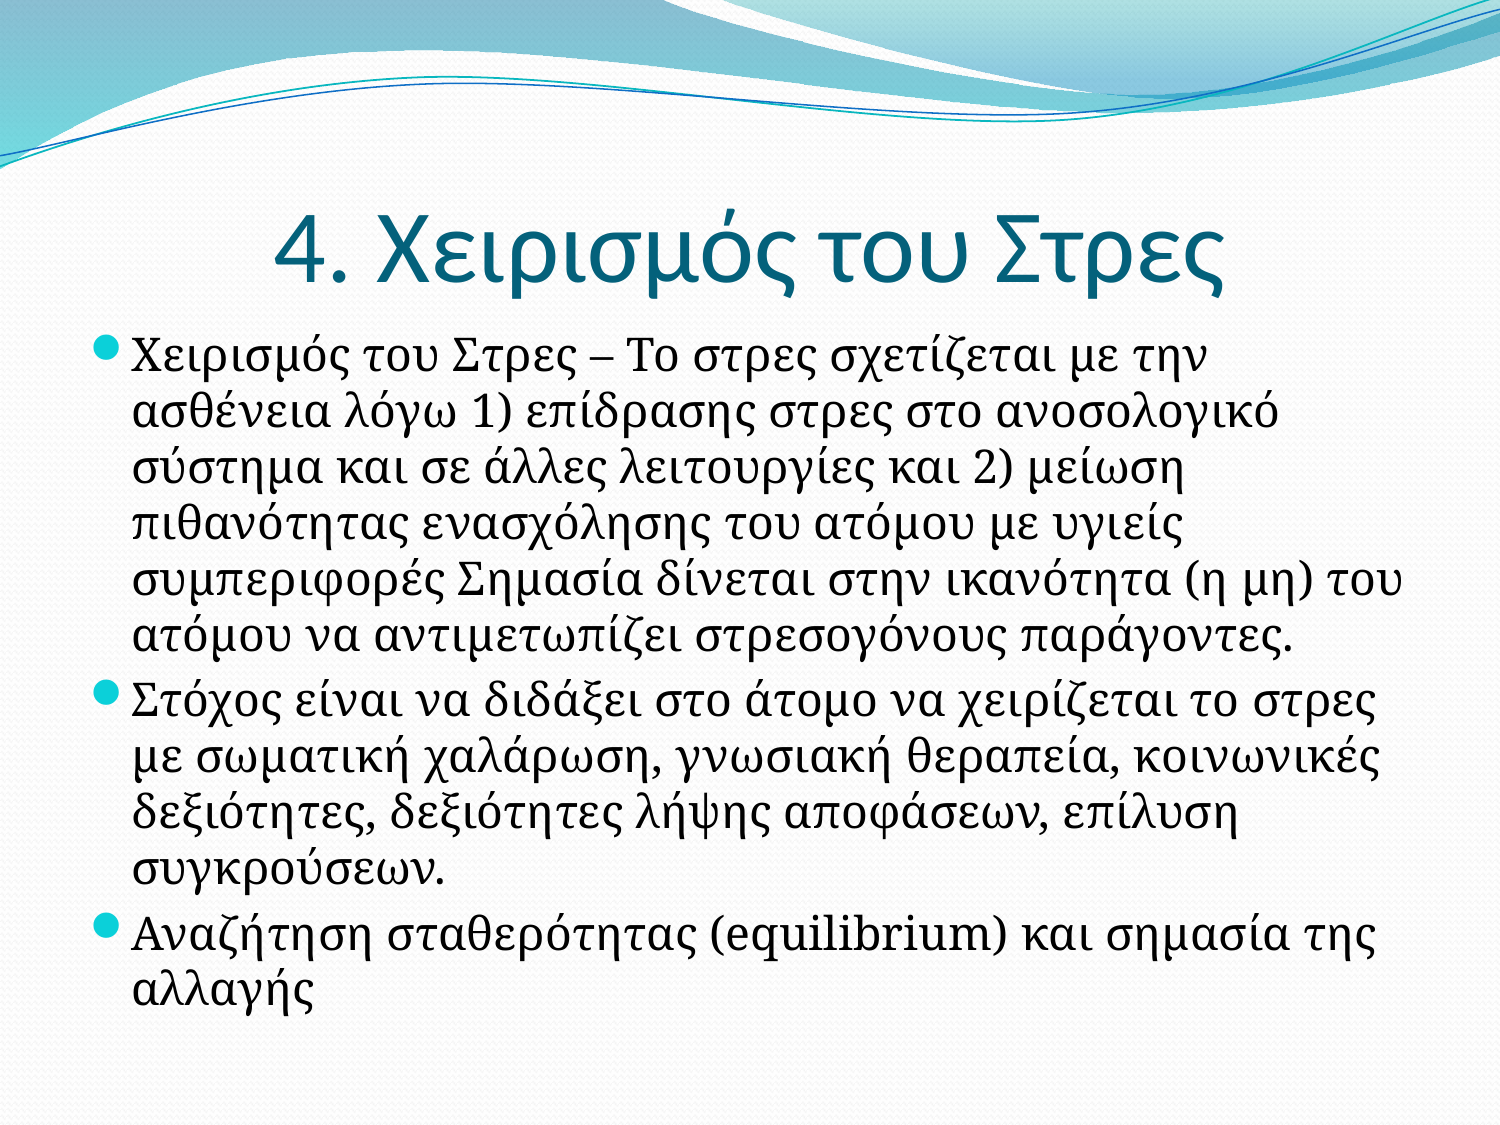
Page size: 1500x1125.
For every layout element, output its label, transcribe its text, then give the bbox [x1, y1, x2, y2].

title 4. Χειρισμός του Στρες [75, 115, 1425, 303]
list Χειρισμός του Στρες – Το στρες σχετίζεται με την ασθένεια λόγω 1) επίδρασης στρες στο ανοσολογικό σύστημα και σε άλλες λειτουργίες και 2) μείωση πιθανότητας ενασχόλησης του ατόμου με υγιείς συμπεριφορές Σημασία δίνεται στην ικανότητα (η μη) του ατόμου να αντιμετωπίζει στρεσογόνους παράγοντες. Στόχος είναι να διδάξει στο άτομο να χειρίζεται το στρες με σωματική χαλάρωση, γνωσιακή θεραπεία, κοινωνικές δεξιότητες, δεξιότητες λήψης αποφάσεων, επίλυση συγκρούσεων. Αναζήτηση σταθερότητας (equilibrium) και σημασία της αλλαγής [75, 317, 1425, 1038]
